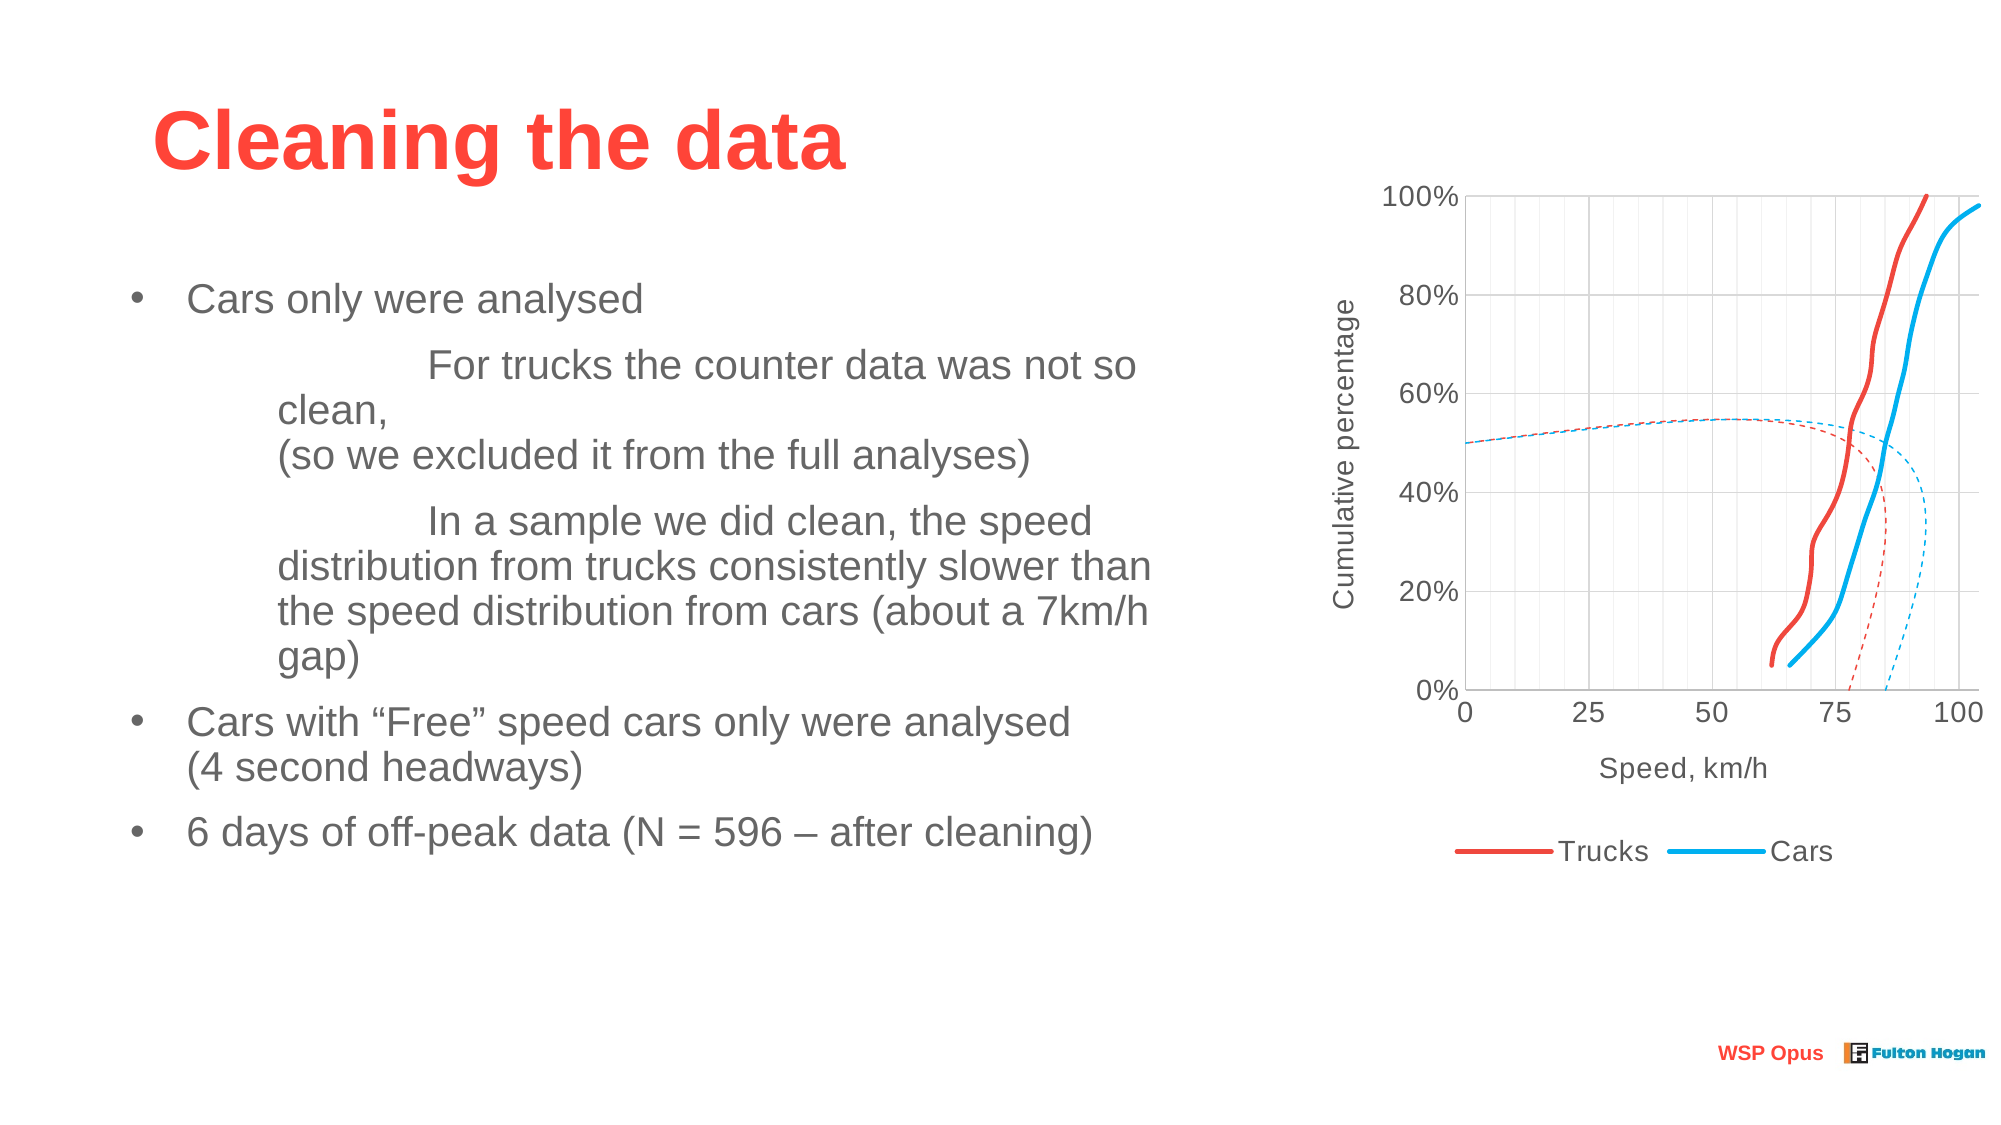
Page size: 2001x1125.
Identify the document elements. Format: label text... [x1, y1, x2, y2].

list Cars only were analysed For trucks the counter data was not so clean, (so we excluded it from the full analyses) In a sample we did clean, the speed distribution from trucks consistently slower than the speed distribution from cars (about a 7km/h gap) Cars with “Free” speed cars only were analysed (4 second headways) 6 days of off-peak data (N = 596 – after cleaning) [115, 270, 1231, 866]
list Cleaning the data [137, 90, 1820, 197]
picture [1835, 1027, 1993, 1080]
chart [1291, 165, 2000, 874]
